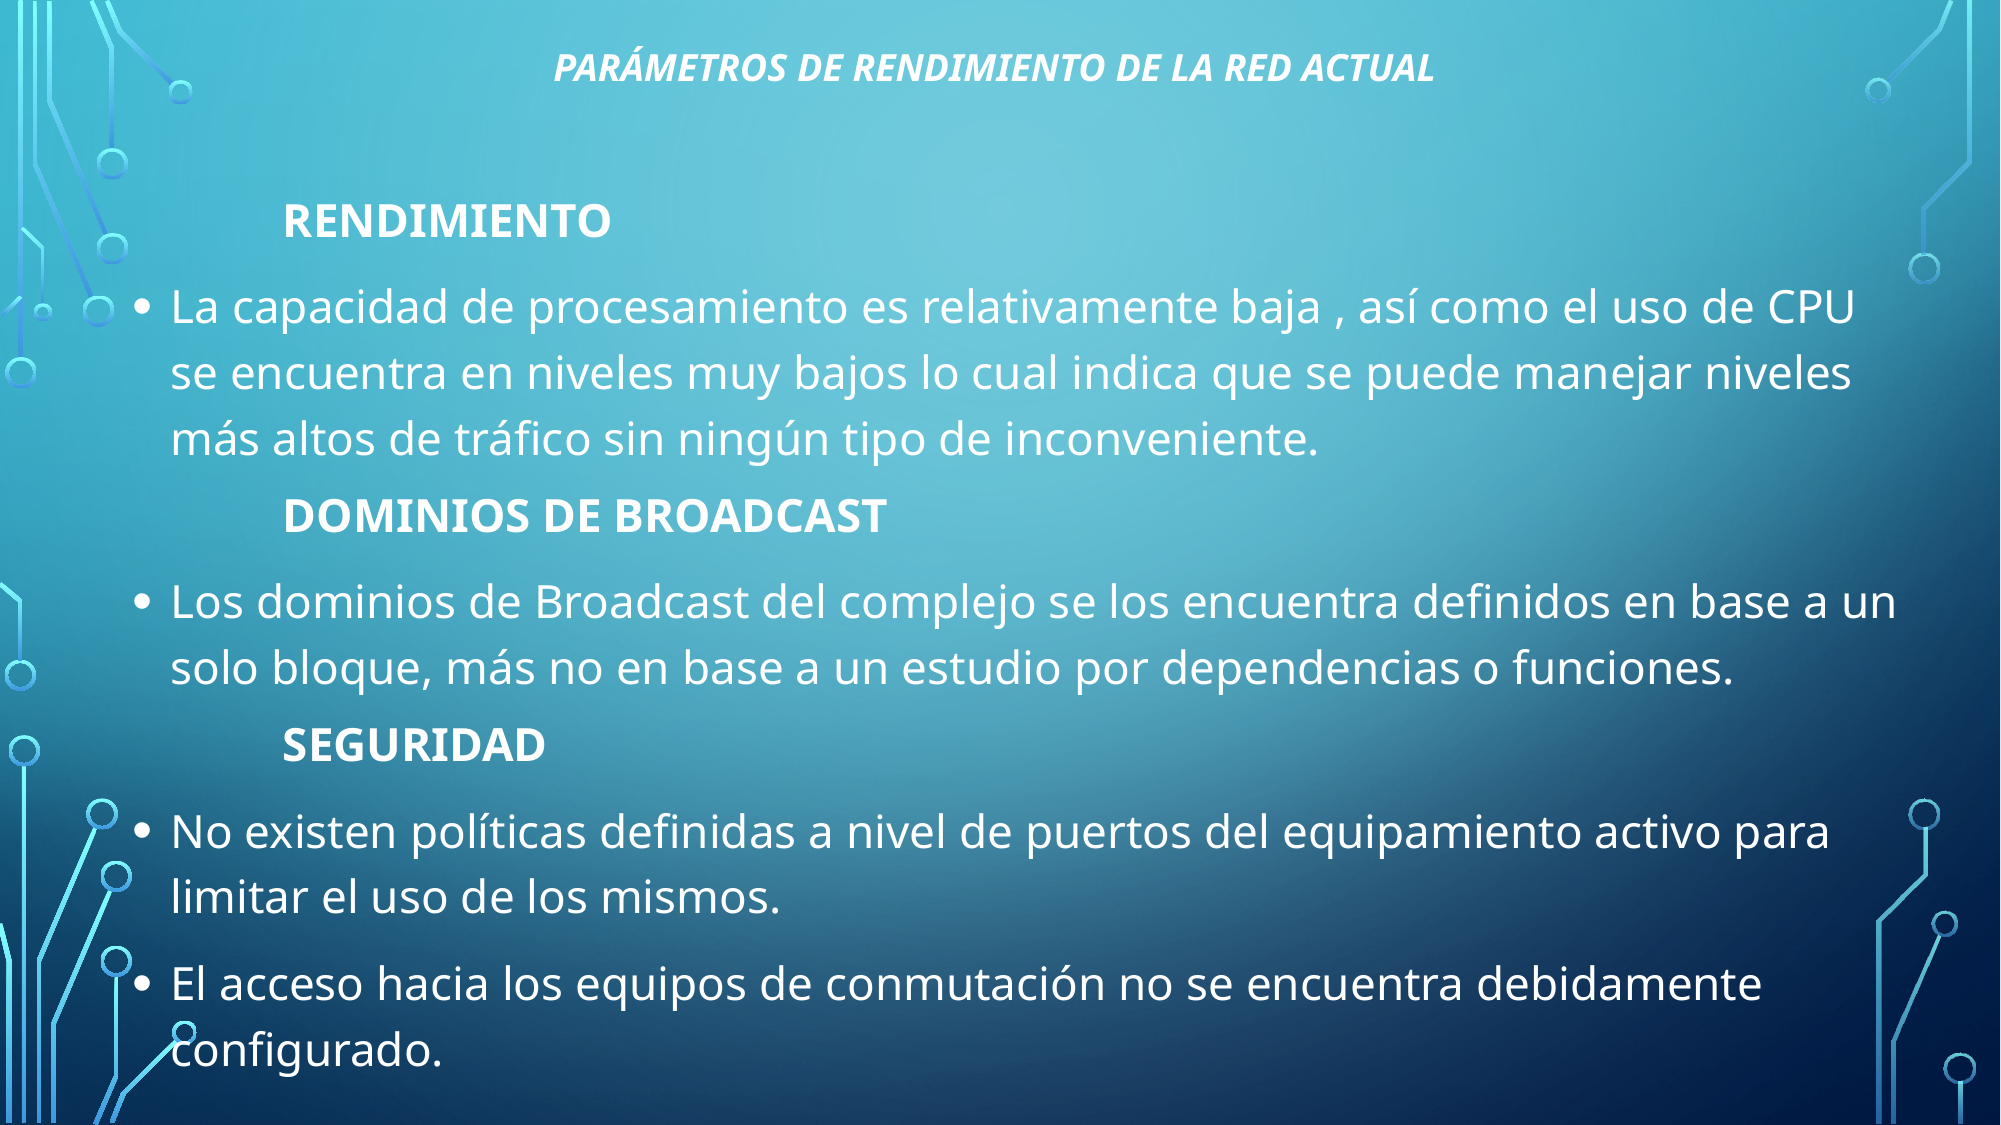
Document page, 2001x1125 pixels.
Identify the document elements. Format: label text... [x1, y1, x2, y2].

list RENDIMIENTO La capacidad de procesamiento es relativamente baja , así como el uso de CPU se encuentra en niveles muy bajos lo cual indica que se puede manejar niveles más altos de tráfico sin ningún tipo de inconveniente. DOMINIOS DE BROADCAST Los dominios de Broadcast del complejo se los encuentra definidos en base a un solo bloque, más no en base a un estudio por dependencias o funciones. SEGURIDAD No existen políticas definidas a nivel de puertos del equipamiento activo para limitar el uso de los mismos. El acceso hacia los equipos de conmutación no se encuentra debidamente configurado. [117, 172, 1918, 1012]
title PARÁMETROS DE RENDIMIENTO DE LA RED ACTUAL [99, 30, 1900, 103]
